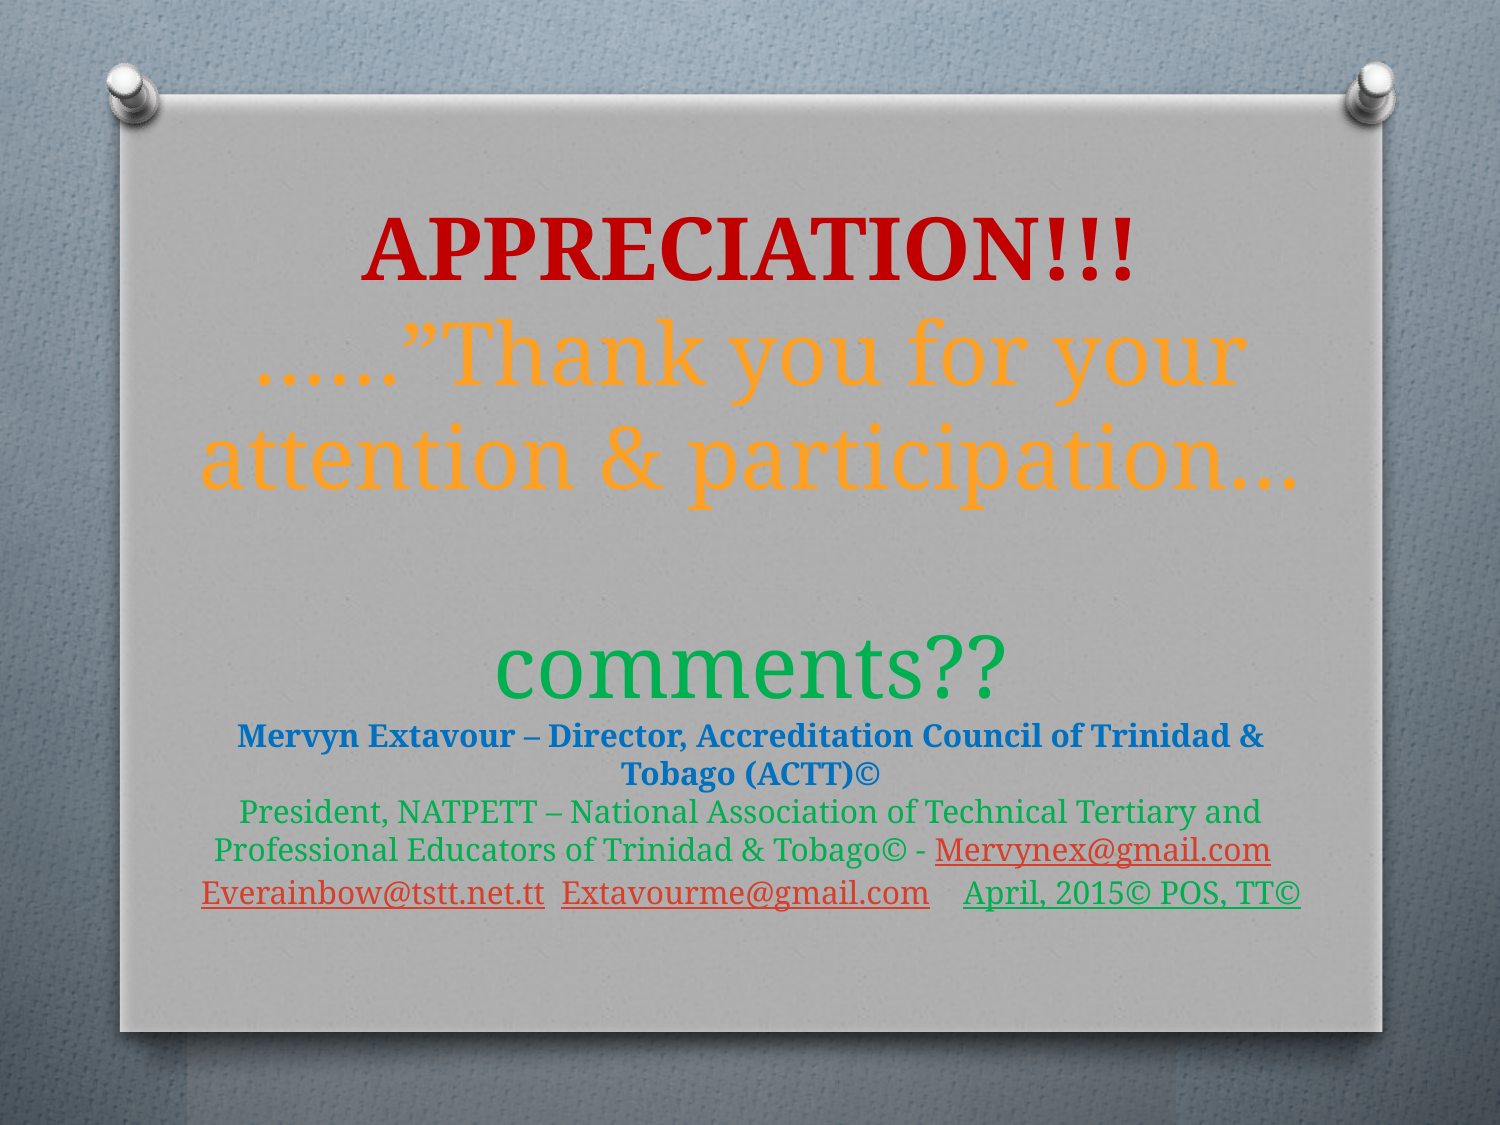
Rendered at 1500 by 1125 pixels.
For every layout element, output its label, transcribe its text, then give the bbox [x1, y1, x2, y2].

title APPRECIATION!!! ……”Thank you for your attention & participation… comments?? Mervyn Extavour – Director, Accreditation Council of Trinidad & Tobago (ACTT)© President, NATPETT – National Association of Technical Tertiary and Professional Educators of Trinidad & Tobago© - Mervynex@gmail.com Everainbow@tstt.net.tt Extavourme@gmail.com April, 2015© POS, TT© [179, 134, 1323, 975]
picture [75, 29, 198, 153]
picture [1317, 35, 1439, 156]
